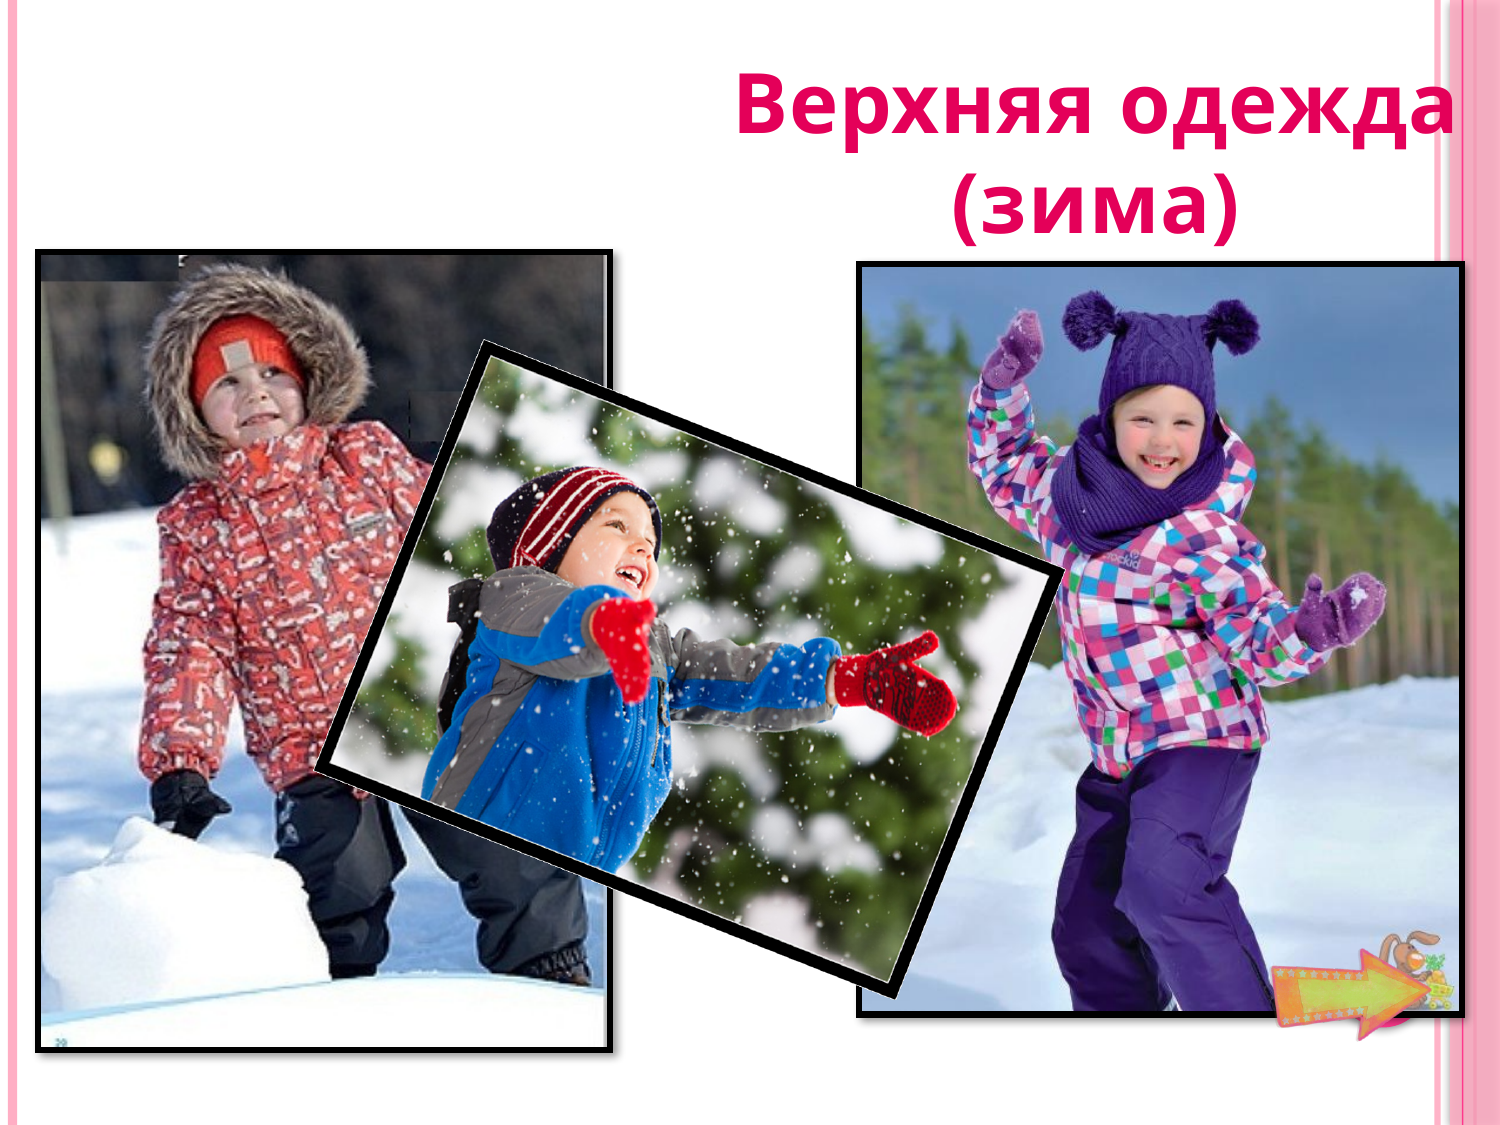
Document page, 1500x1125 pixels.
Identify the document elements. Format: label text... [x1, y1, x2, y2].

picture [40, 254, 1460, 1048]
text_box Верхняя одежда (зима) [717, 42, 1475, 258]
